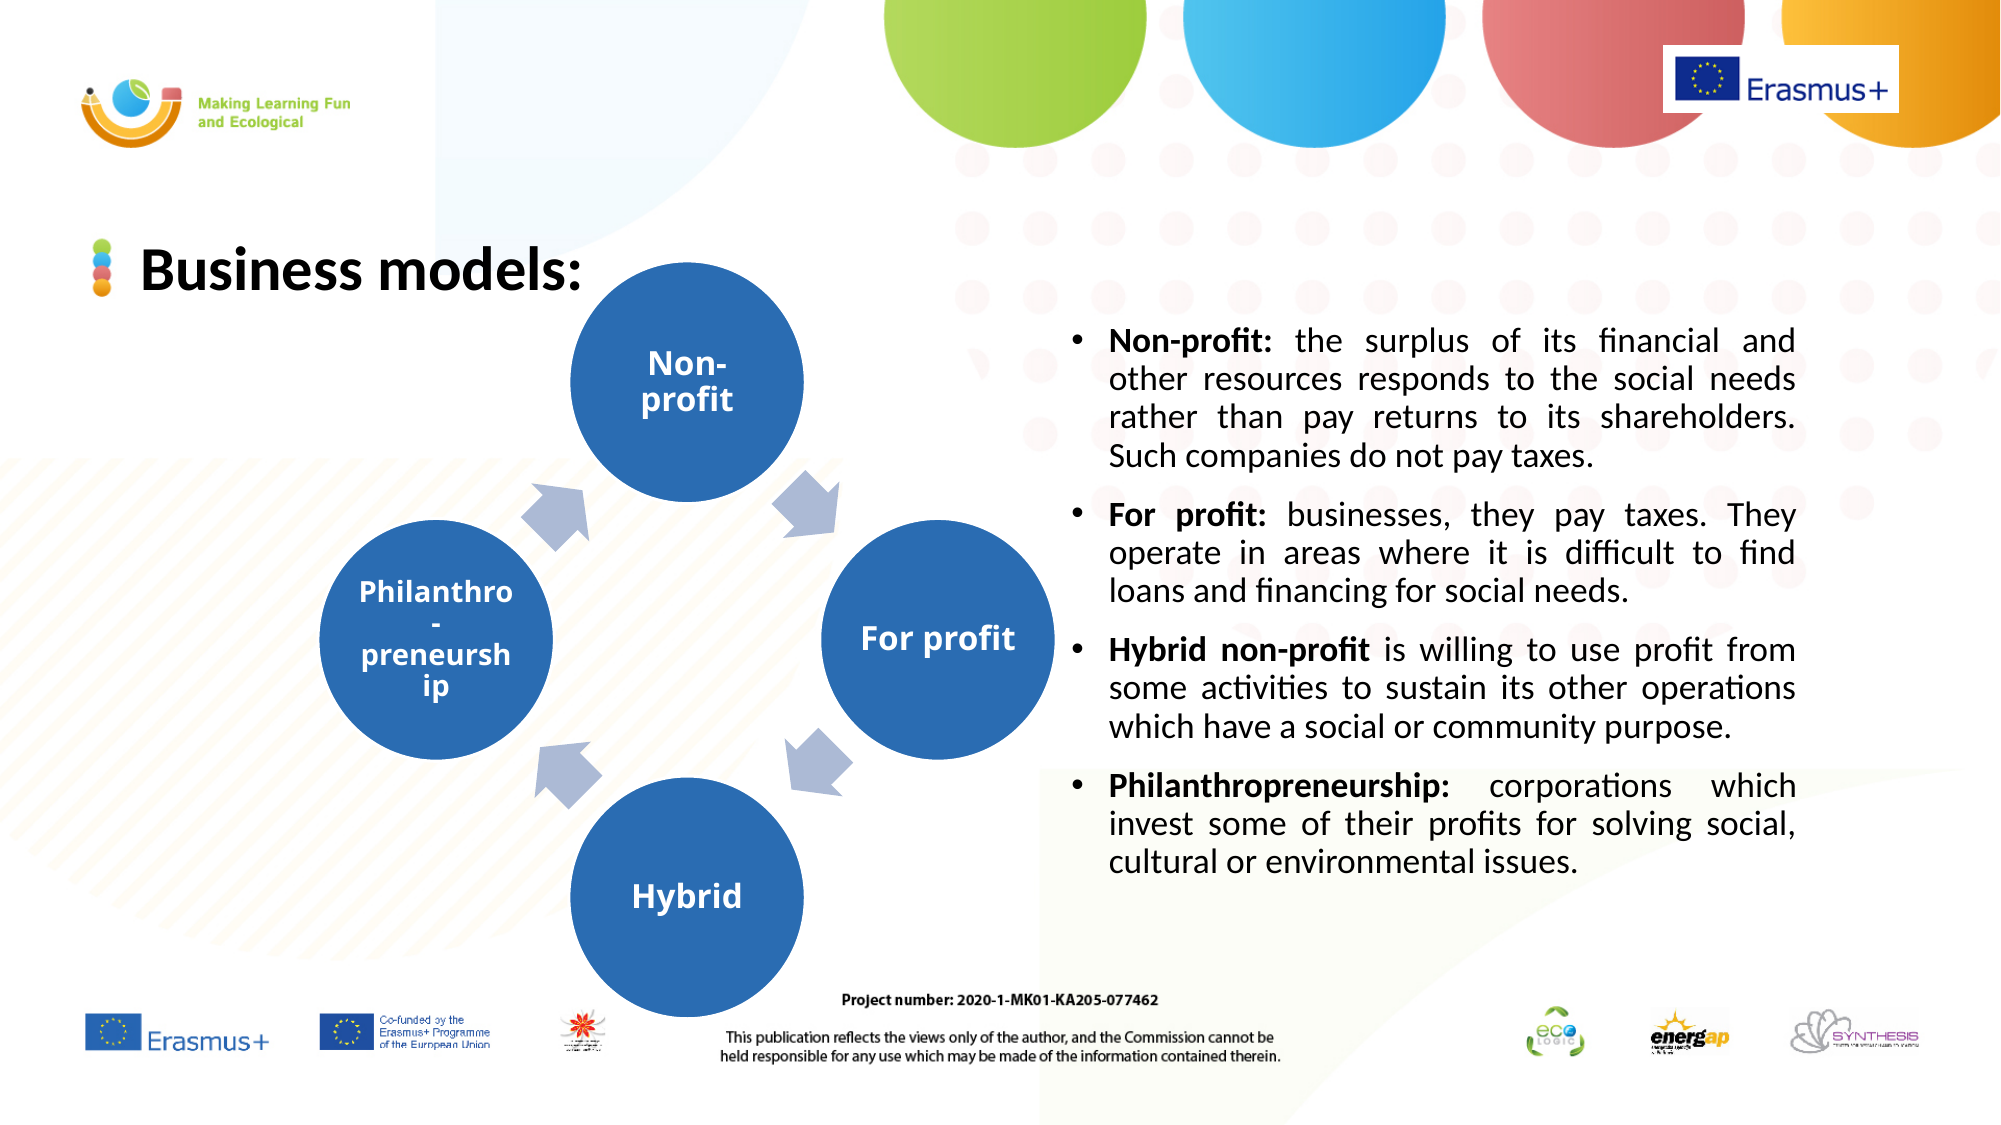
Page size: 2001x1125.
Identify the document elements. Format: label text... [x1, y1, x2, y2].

picture [0, 0, 2001, 1125]
list Non-profit: the surplus of its financial and other resources responds to the social needs rather than pay returns to its shareholders. Such companies do not pay taxes. For profit: businesses, they pay taxes. They operate in areas where it is difficult to find loans and financing for social needs. Hybrid non-profit is willing to use profit from some activities to sustain its other operations which have a social or community purpose. Philanthropreneurship: corporations which invest some of their profits for solving social, cultural or environmental issues. [1056, 314, 1813, 1073]
title Business models: [124, 161, 1850, 379]
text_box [317, 260, 1057, 1019]
